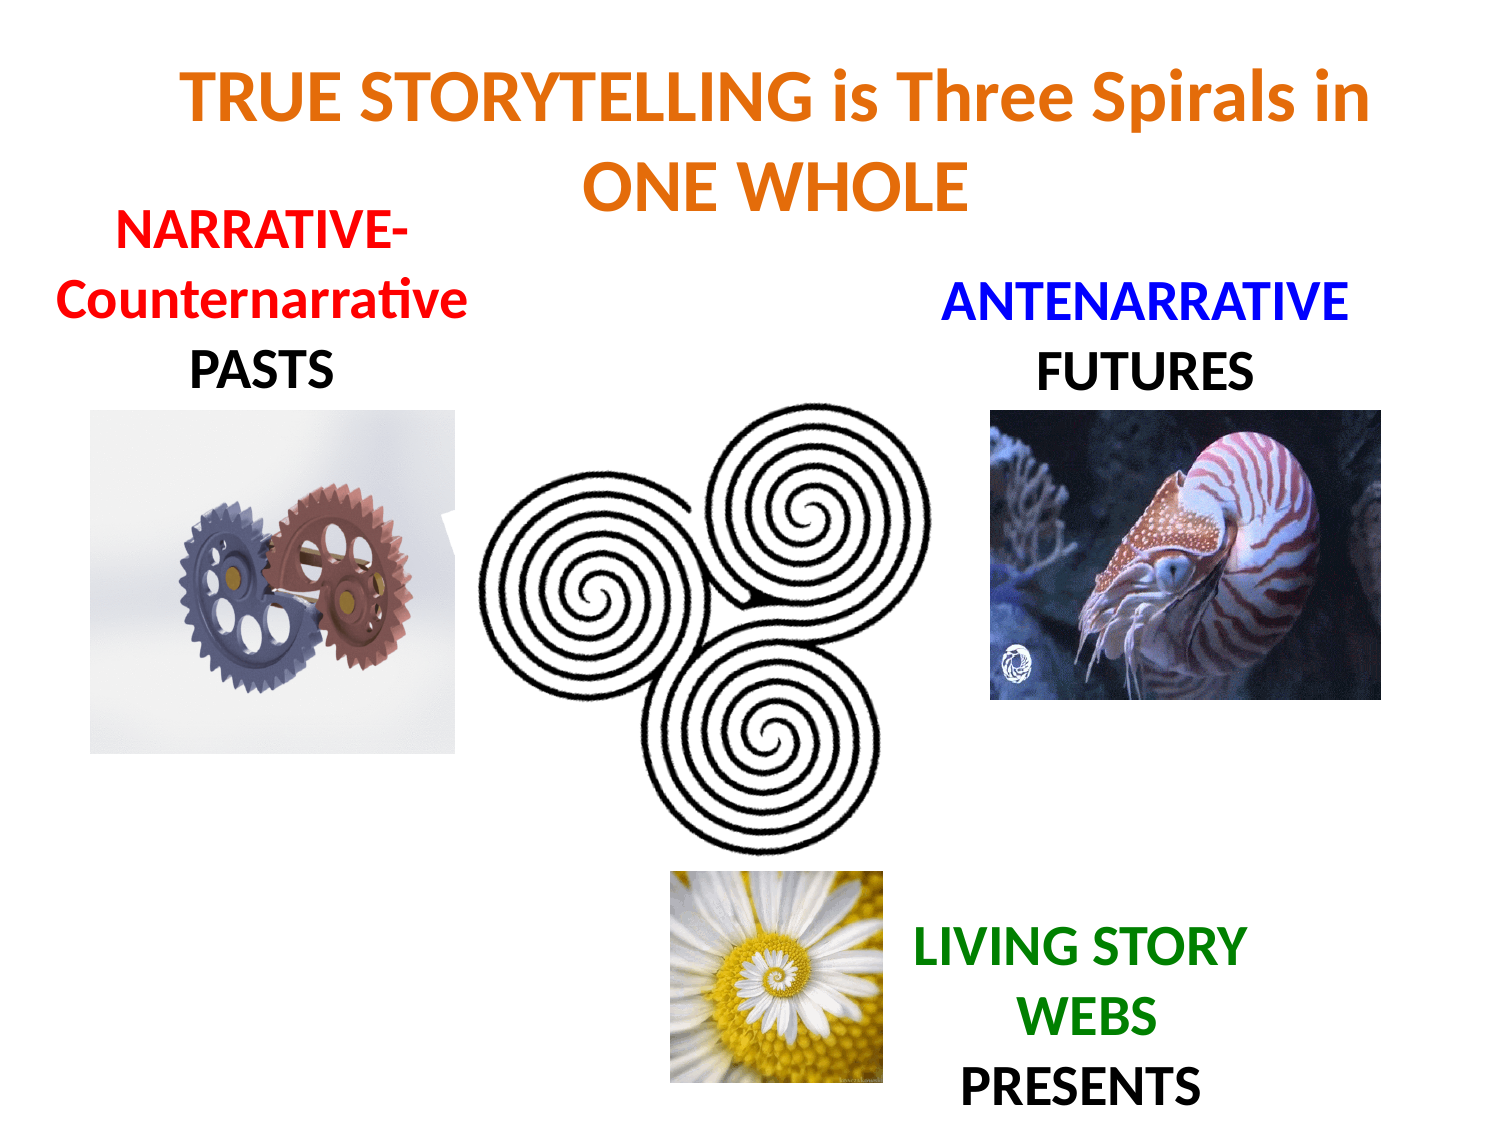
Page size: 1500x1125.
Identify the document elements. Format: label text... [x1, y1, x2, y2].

picture [89, 363, 1381, 1083]
title TRUE STORYTELLING is Three Spirals in ONE WHOLE [101, 43, 1452, 231]
text_box NARRATIVE-Counternarrative PASTS [0, 183, 525, 408]
text_box ANTENARRATIVE FUTURES [910, 255, 1381, 410]
text_box LIVING STORY WEBS PRESENTS [837, 899, 1325, 1125]
